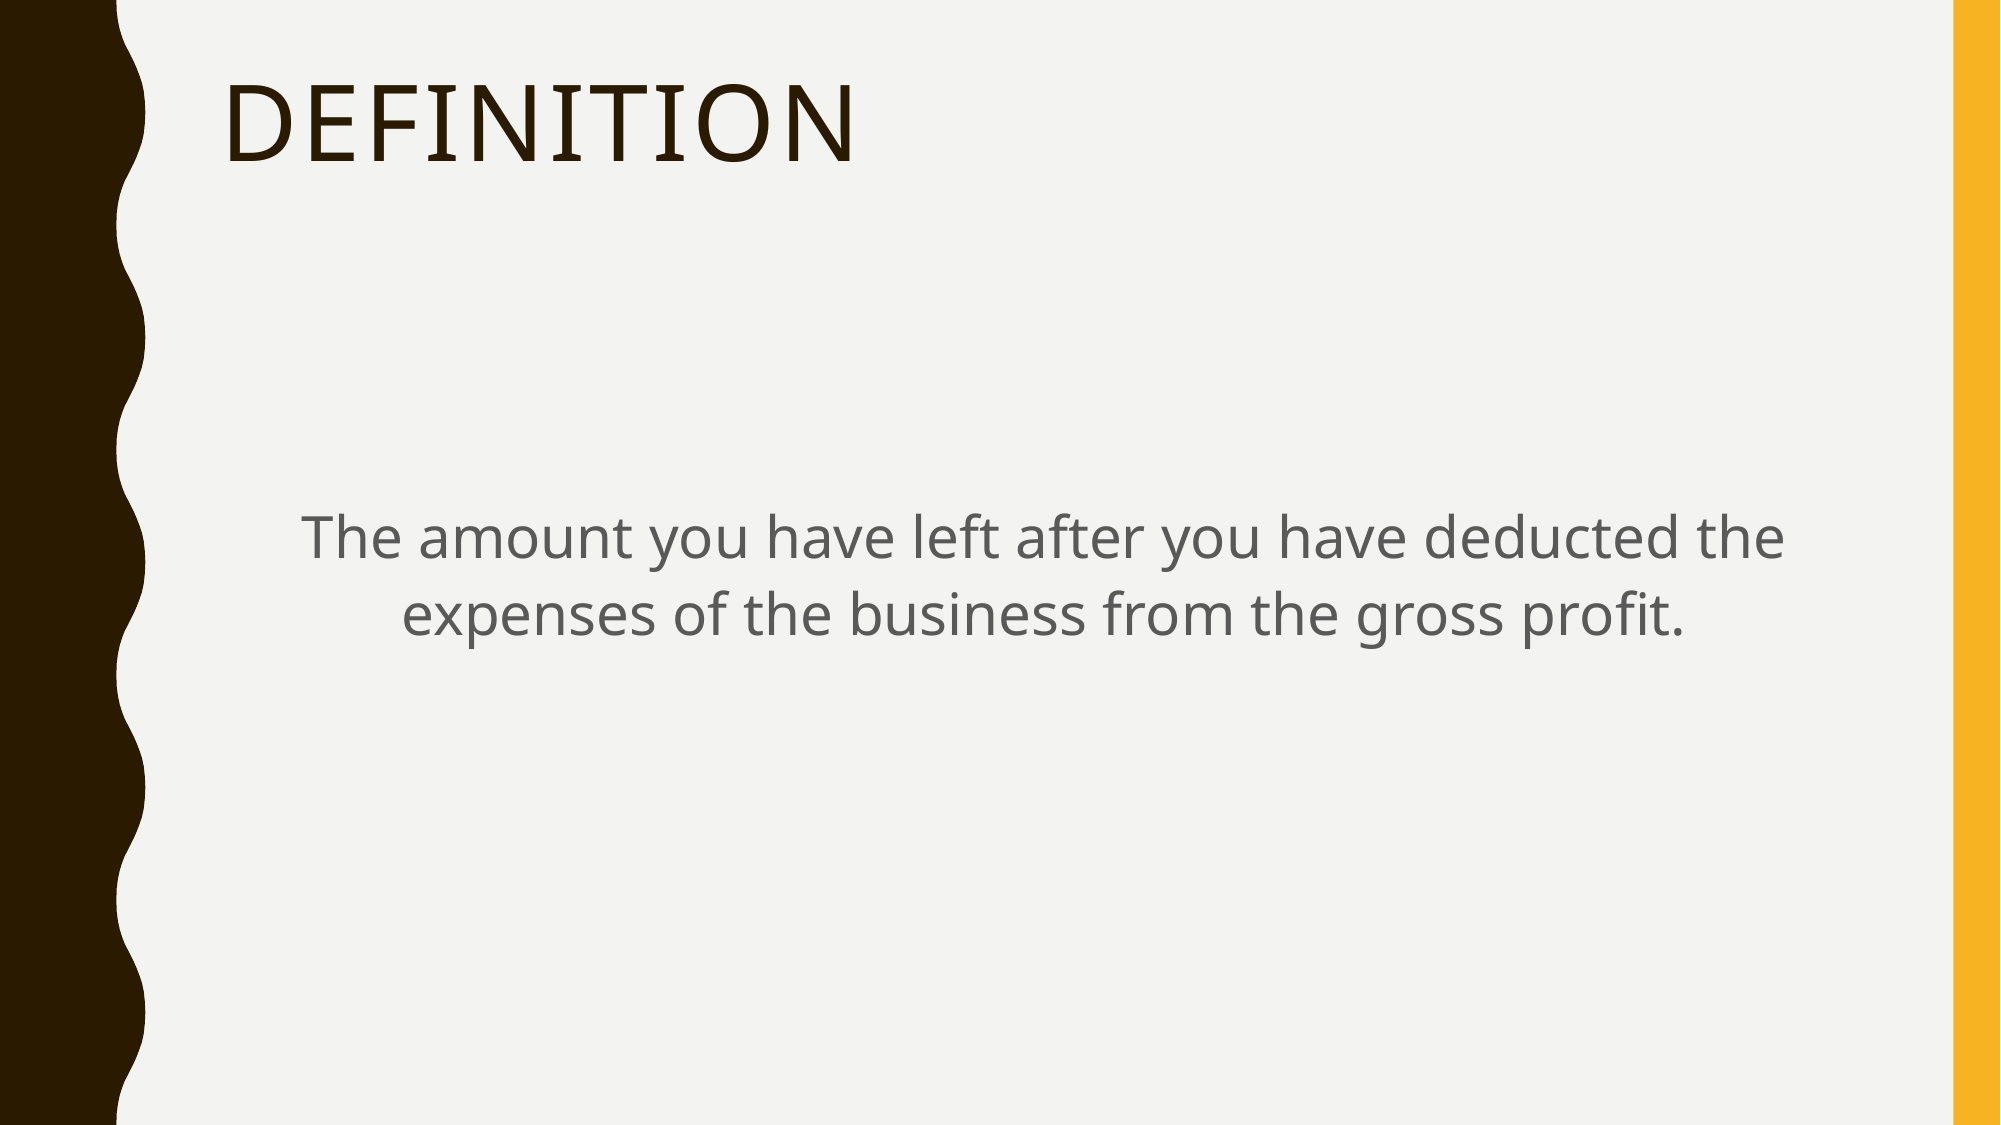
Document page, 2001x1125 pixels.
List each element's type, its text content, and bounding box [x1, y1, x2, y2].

list The amount you have left after you have deducted the expenses of the business from the gross profit. [205, 275, 1876, 865]
title Definition [205, 62, 1875, 275]
